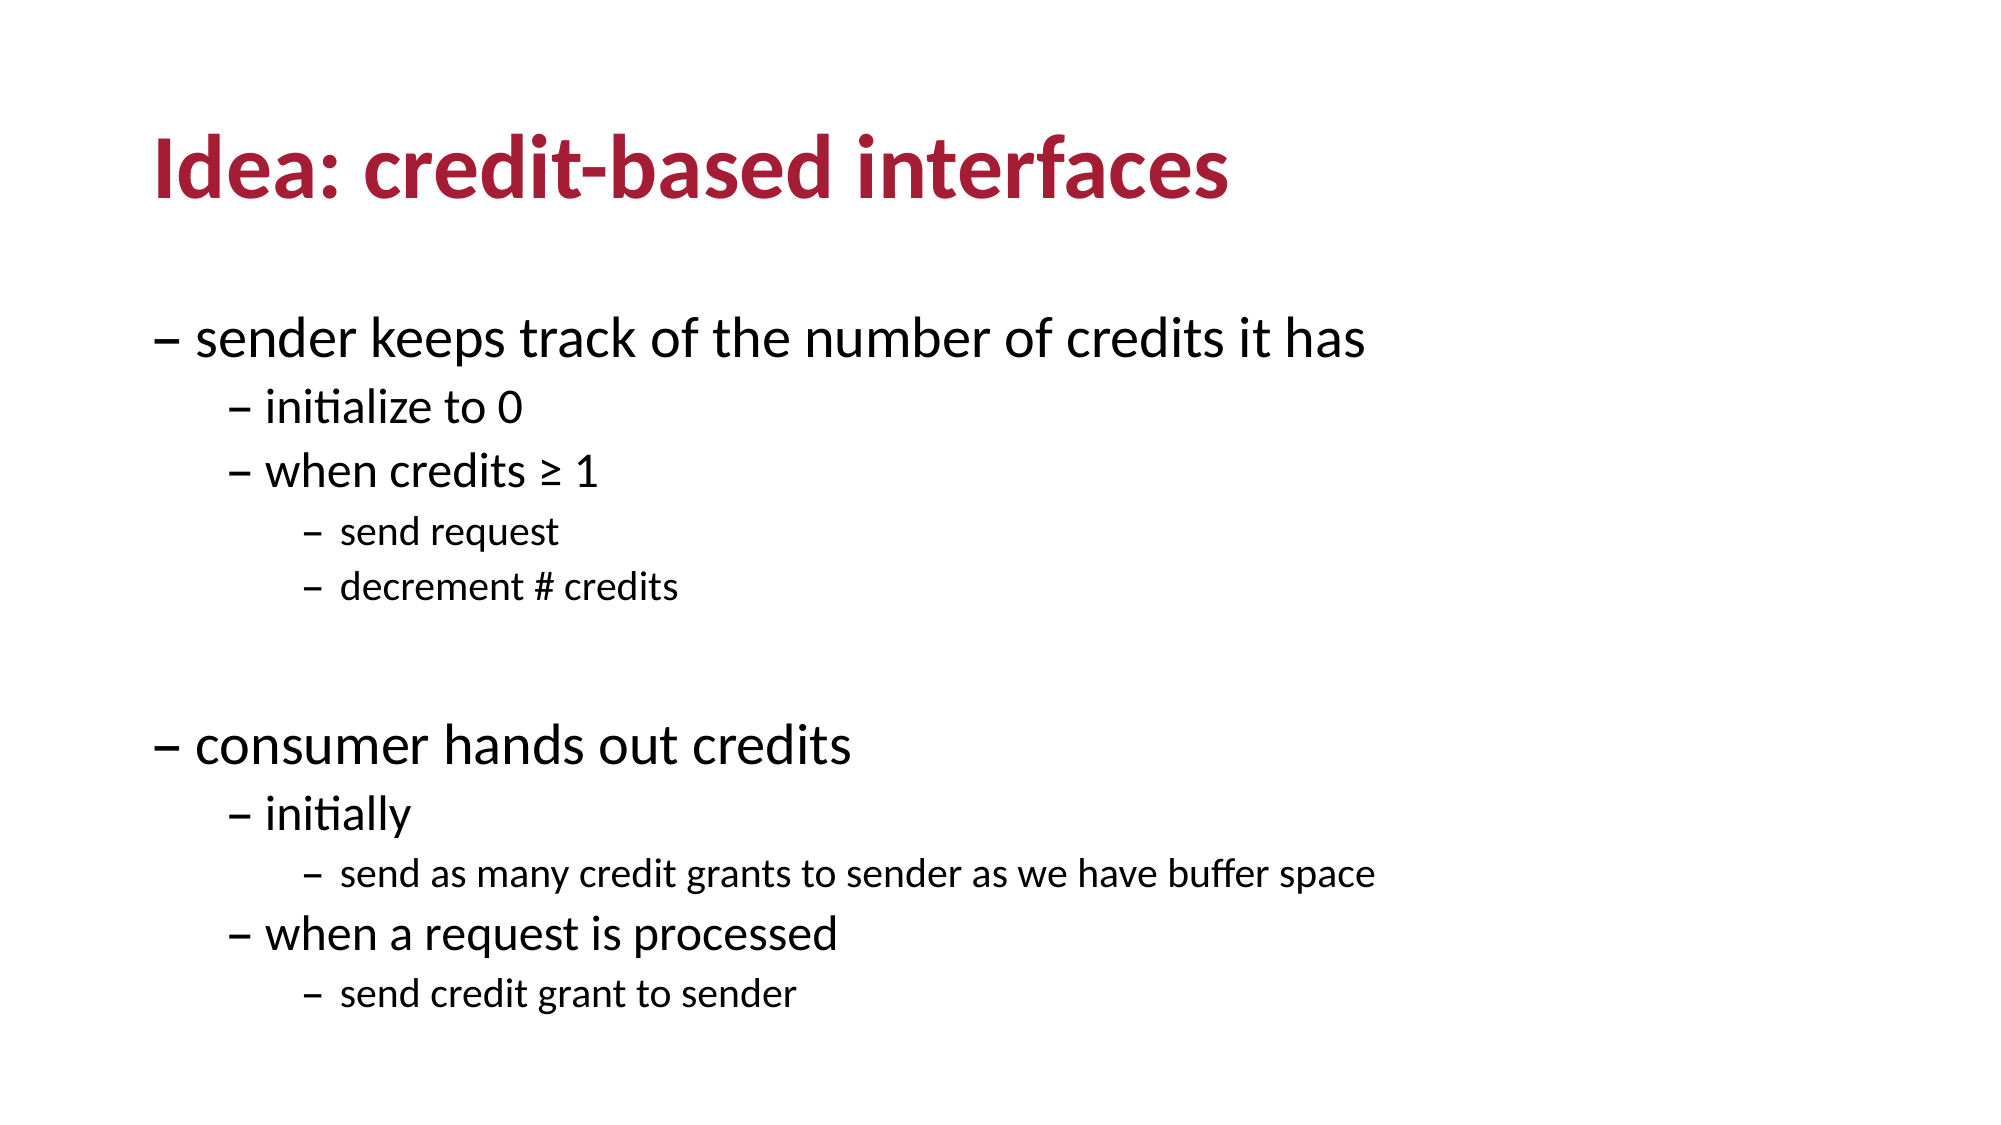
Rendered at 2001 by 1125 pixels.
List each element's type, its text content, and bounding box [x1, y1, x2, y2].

title Idea: credit-based interfaces [137, 59, 1863, 278]
list sender keeps track of the number of credits it has initialize to 0 when credits ≥ 1 send request decrement # credits consumer hands out credits initially send as many credit grants to sender as we have buffer space when a request is processed send credit grant to sender [137, 299, 1863, 1097]
